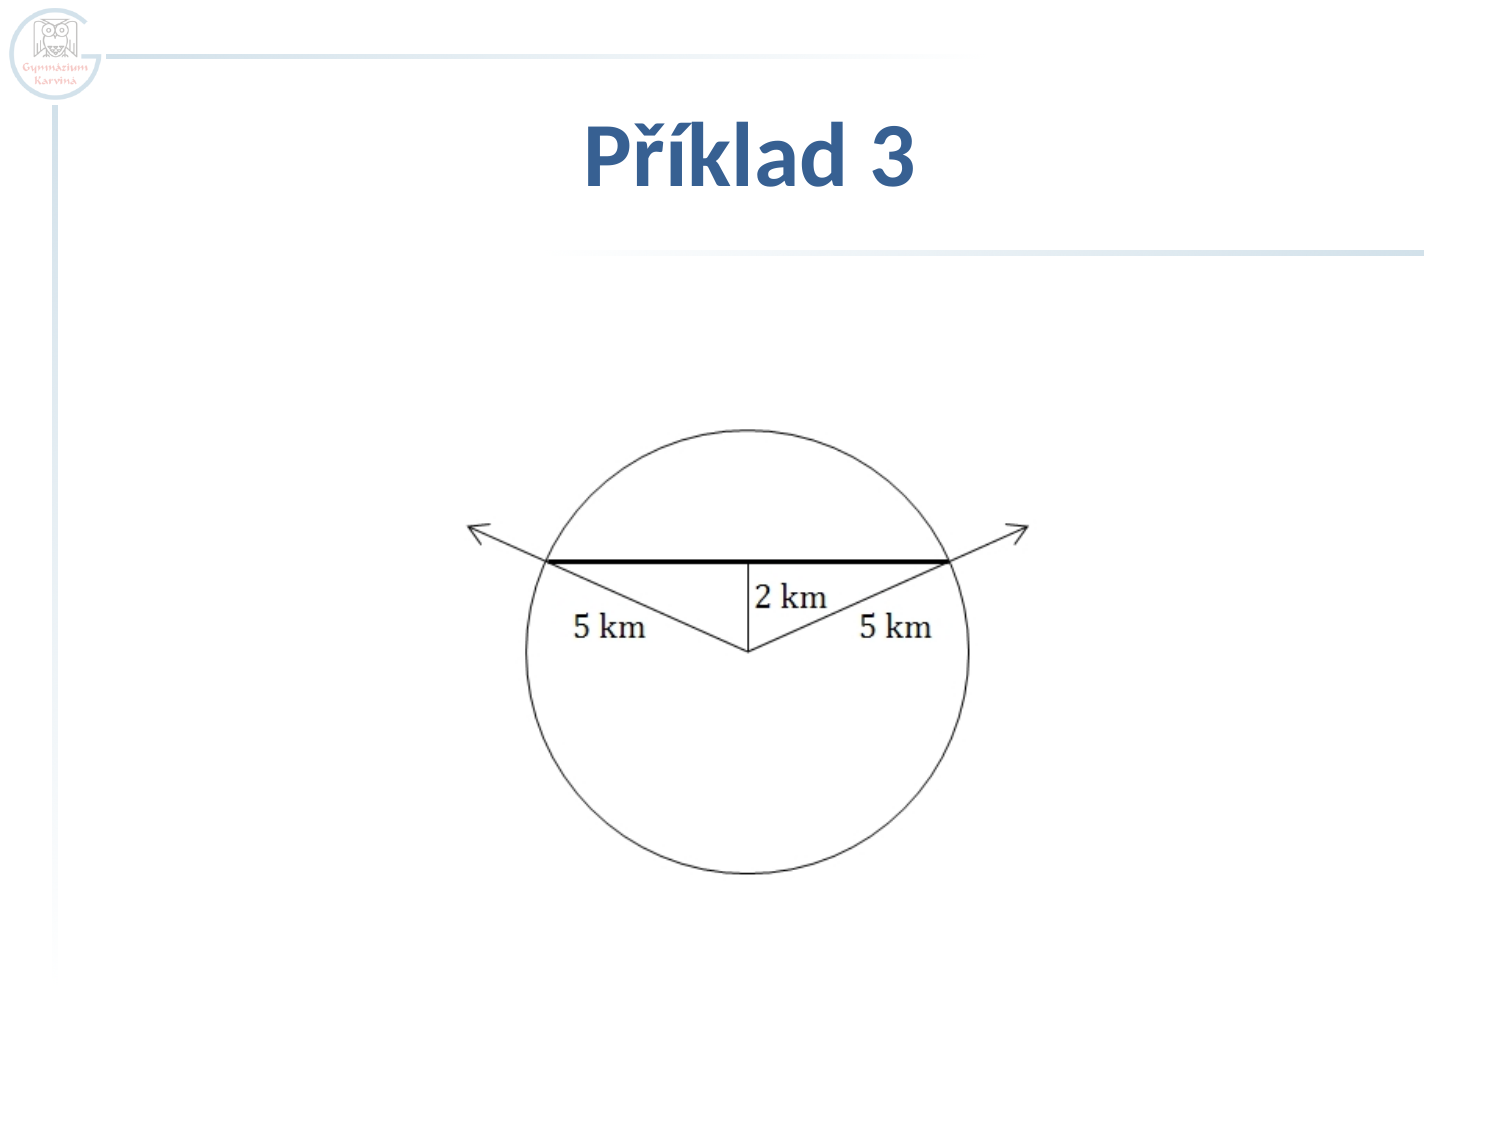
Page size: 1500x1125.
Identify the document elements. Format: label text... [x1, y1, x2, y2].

picture [537, 250, 1424, 256]
title Příklad 3 [75, 56, 1425, 244]
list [352, 392, 1148, 917]
picture [52, 105, 58, 992]
picture [8, 5, 104, 101]
